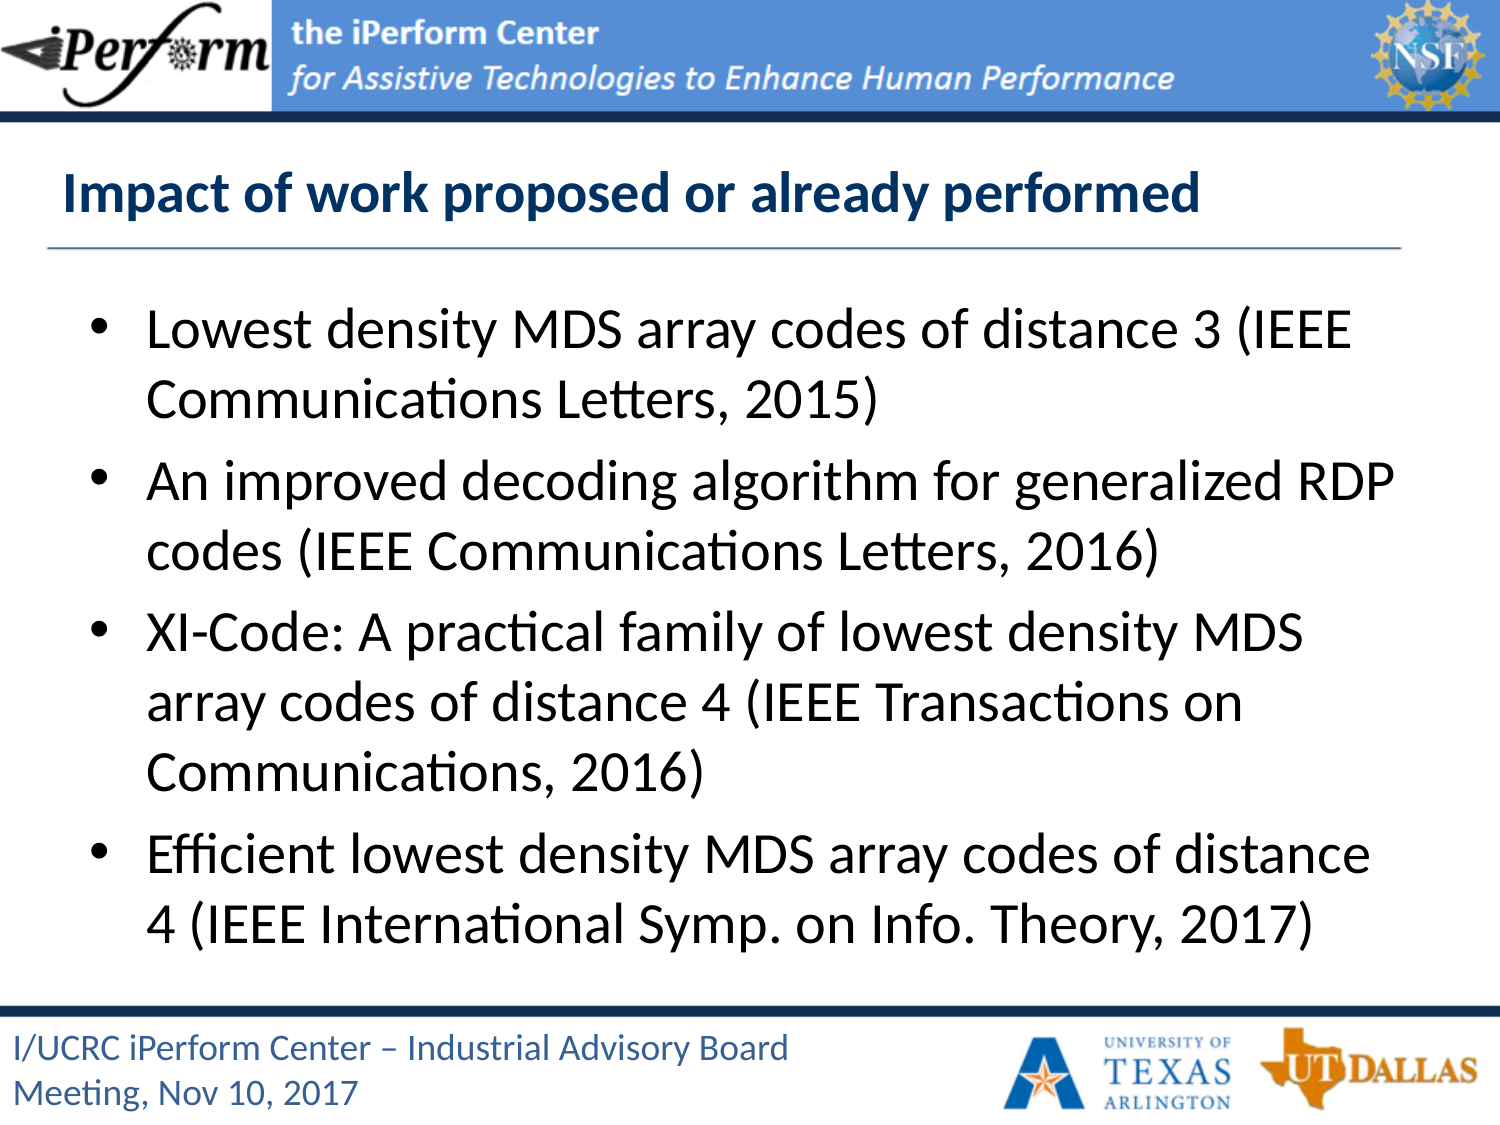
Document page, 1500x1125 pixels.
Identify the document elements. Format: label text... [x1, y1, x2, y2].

picture [0, 0, 1500, 1125]
list Lowest density MDS array codes of distance 3 (IEEE Communications Letters, 2015) An improved decoding algorithm for generalized RDP codes (IEEE Communications Letters, 2016) XI-Code: A practical family of lowest density MDS array codes of distance 4 (IEEE Transactions on Communications, 2016) Efficient lowest density MDS array codes of distance 4 (IEEE International Symp. on Info. Theory, 2017) [75, 282, 1425, 977]
title Impact of work proposed or already performed [47, 102, 1447, 232]
